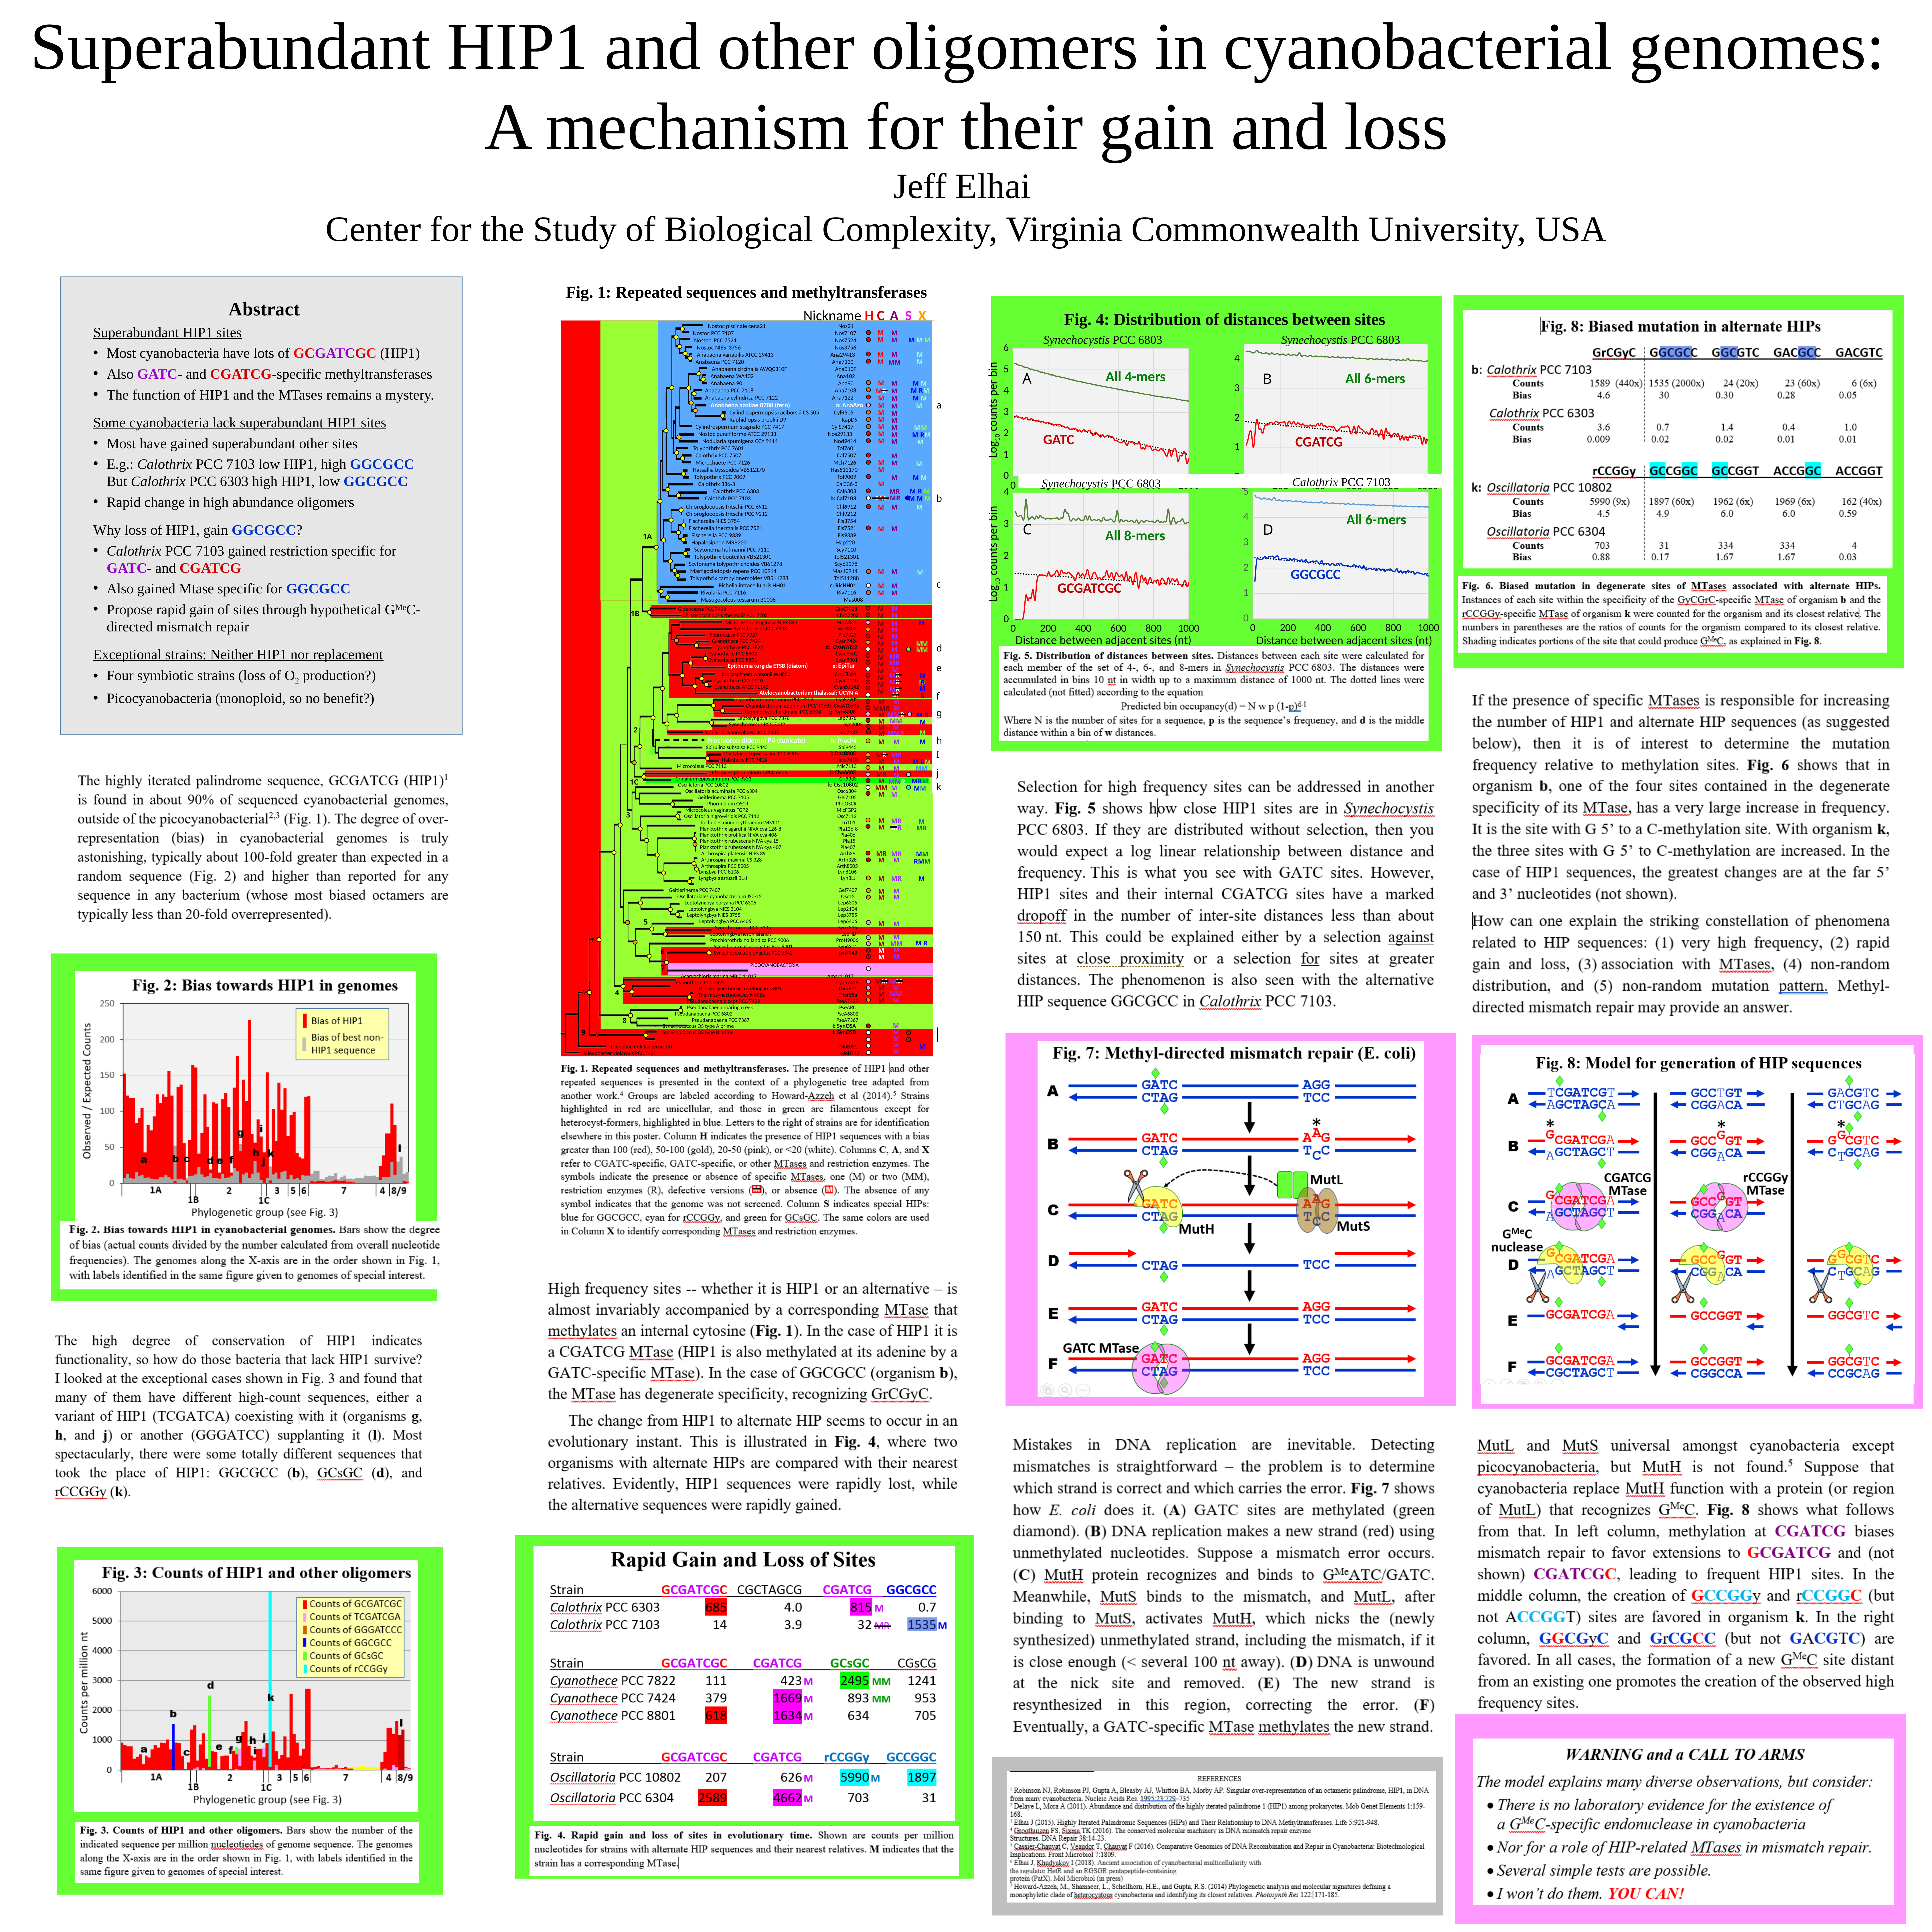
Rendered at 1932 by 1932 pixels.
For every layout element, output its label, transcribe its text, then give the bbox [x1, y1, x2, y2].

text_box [983, 306, 1455, 651]
text_box [1472, 1035, 1923, 1409]
text_box [600, 601, 625, 605]
text_box M M [873, 605, 886, 622]
text_box M M [911, 638, 932, 650]
picture [74, 1560, 418, 1812]
text_box [600, 320, 625, 601]
text_box a b c d e f g h I j k l l [932, 397, 942, 1058]
text_box Microcystis aeruginosa NIES 843 MicA843 Synechocystis PCC 6803 Syn6803 Pleurocapsa PCC 7327 Ple7327 Cyanothece PCC 7424 Cyan7424 Cyanothece PCC 7822 d: Cyan7822 Cyanothece PCC 8802 Cyan8802 Cyanothece PCC 8801 Cyan8801 Epithemia turgida ETSB (diatom) e: EpiTur [906, 629, 918, 670]
text_box M R [914, 683, 932, 694]
text_box [60, 276, 463, 735]
text_box M [903, 618, 932, 629]
text_box M M [911, 650, 932, 655]
text_box M RM [901, 385, 932, 396]
text_box M M M [900, 334, 932, 346]
text_box Nickname H C A S X [799, 294, 939, 327]
text_box [866, 402, 871, 406]
text_box Cylindrospermopsis raciborski CS 505 CylR505 Raphidiopsis brookii D9 RapD9 Cylindrospermum stagnale PCC 7417 CylS7417 Nostoc punctiforme ATCC 29133 Nos29133 Nodularia spumigena CCY 9414 Nod9414 Tolypothrix PCC 7601 Tol7601 Calothrix PCC 7507 Cal7507 Microchaete PCC 7126 Mch7126 Hassallia byssoidea VB512170 Has512170 Tolypothrix PCC 9009 Tol9009 Calothrix 336-3 Cal336-3 Calothrix PCC 6303 Cal6303 Calothrix PCC 7103 b: Cal7103 Chlorogloeopsis fritschii PCC 6912 Chl6912 Chlorogloeopsis fritschii PCC 9212 Chl9212 Fischerella NIES 3754 Fis3754 Fischerella thermalis PCC 7521 Fis7521 Fischerella PCC 9339 Fis9339 Hapalosiphon MRB220 Hap220 Scytonema hofmanni PCC 7110 Scy7110 Tolypothrix bouteillei VB521301 Tol521301 Scytonema tolypothrichoides VB61278 Scy61278 Mastigocladopsis repens PCC 10914 Mas10914 Tolypothrix campylonemoides VB511288 Tol511288 Richelia intracellularis HH01 c: RicHH01 Rivularia PCC 7116 Riv7116 Mastigocoleus testarum BC008 Mas008 [945, 406, 960, 605]
text_box [866, 647, 871, 652]
text_box M M [901, 371, 932, 389]
text_box M R [914, 670, 932, 681]
text_box M M M M M M M M M M M M [886, 378, 901, 406]
picture [1473, 1739, 1894, 1906]
text_box [914, 808, 932, 816]
text_box M RM [903, 756, 932, 762]
text_box Gloeocapsa PCC 7428 GloC7428 Chroococcidiopsis thermalis PCC 7203 Chro7203 [787, 605, 873, 621]
text_box [914, 751, 932, 756]
text_box [866, 660, 871, 665]
text_box [918, 605, 932, 618]
text_box [56, 1547, 443, 1895]
text_box M [912, 736, 932, 748]
text_box M M [886, 605, 903, 619]
text_box M MR [903, 816, 932, 834]
text_box Prochloron didemni P4 (tunicate) h: ProcP4 Spirulina subsalsa PCC 9445 Spi9445 Dactylococcopsis salina PCC 8305 i: Dac8305 Halothece PCC 7418 Halo7418 Microcoleus PCC 7113 Mic7113 Chamaesiphon minutus PCC 6605 j: Cha6605 Crinalium epipsammum PCC 9333 Cri9333 Oscillatoria PCC 10802 k: Osc10802 Oscillatoria acuminata PCC 6304 Osc6304 Geitlerinema PCC 7105 Gei7105 Phormidium OSCR PhoOSCR Microcoleus vaginatus FGP2 MicFGP2 Oscillatoria nigro-viridis PCC 7112 Osc7112 Trichodesmium erythraeum IMS101 Tri101 Planktothrix agardhii NIVA cya 126-8 Pla126-8 Planktothrix prolifica NIVA cya 406 Pla406 Planktothrix rubescens NIVA cya 15 Pla15 Planktothrix rubescens NIVA cya 407 Pla407 Arthrospira platensis NIES 39 Arth39 Arthrospira maxima CS 328 Arth328 Arthrospira PCC 8005 Arth8005 Lyngbya PCC 8106 Lyn8106 Lyngbya aestuarii BL-J LynBLJ [680, 738, 914, 883]
picture [595, 311, 787, 733]
text_box [866, 1043, 871, 1048]
text_box [866, 606, 871, 611]
text_box M M R [903, 873, 932, 949]
text_box [631, 736, 639, 744]
text_box Microcystis aeruginosa NIES 843 MicA843 Synechocystis PCC 6803 Syn6803 Pleurocapsa PCC 7327 Ple7327 Cyanothece PCC 7424 Cyan7424 Cyanothece PCC 7822 d: Cyan7822 Cyanothece PCC 8802 Cyan8802 Cyanothece PCC 8801 Cyan8801 Epithemia turgida ETSB (diatom) e: EpiTur [787, 621, 874, 669]
text_box [918, 655, 932, 670]
text_box [1453, 295, 1905, 669]
text_box Crocosphaera watsonii WH8501 CroC8501 Cyanothece CCY 0110 Cyan0110 Cyanothece ATCC 51142 Cyan51142 Atelocyanobacterium thalassa f: UCYN-A Cyanobacterium stanieri PCC 7202 CyaS7202 Cyanobacterium aponinum PCC 10605 CyaA10605 Geminocystis herdmanii PCC 6308 g: Syn6308 Leptolyngbya PCC 7376 Lep7376 Synechococcus PCC 7002 Syn7002 [787, 669, 914, 727]
picture [560, 744, 787, 1058]
text_box M M [880, 783, 901, 801]
text_box [51, 953, 438, 1301]
text_box M [900, 400, 932, 406]
text_box [1005, 1032, 1457, 1406]
text_box Cylindrospermopsis raciborski CS 505 CylR505 Raphidiopsis brookii D9 RapD9 Cylindrospermum stagnale PCC 7417 CylS7417 Nostoc punctiforme ATCC 29133 Nos29133 Nodularia spumigena CCY 9414 Nod9414 Tolypothrix PCC 7601 Tol7601 Calothrix PCC 7507 Cal7507 Microchaete PCC 7126 Mch7126 Hassallia byssoidea VB512170 Has512170 Tolypothrix PCC 9009 Tol9009 Calothrix 336-3 Cal336-3 Calothrix PCC 6303 Cal6303 Calothrix PCC 7103 b: Cal7103 Chlorogloeopsis fritschii PCC 6912 Chl6912 Chlorogloeopsis fritschii PCC 9212 Chl9212 Fischerella NIES 3754 Fis3754 Fischerella thermalis PCC 7521 Fis7521 Fischerella PCC 9339 Fis9339 Hapalosiphon MRB220 Hap220 Scytonema hofmanni PCC 7110 Scy7110 Tolypothrix bouteillei VB521301 Tol521301 Scytonema tolypothrichoides VB61278 Scy61278 Mastigocladopsis repens PCC 10914 Mas10914 Tolypothrix campylonemoides VB511288 Tol511288 Richelia intracellularis HH01 c: RicHH01 Rivularia PCC 7116 Riv7116 Mastigocoleus testarum BC008 Mas008 [772, 406, 932, 605]
text_box Gloeocapsa PCC 7428 GloC7428 Chroococcidiopsis thermalis PCC 7203 Chro7203 [903, 605, 918, 618]
text_box MM M MM M M M M M M [882, 976, 910, 1057]
text_box M [912, 1041, 932, 1052]
text_box M M [901, 392, 932, 404]
text_box [991, 651, 1442, 752]
picture [999, 646, 1429, 741]
picture [1480, 1054, 1915, 1384]
text_box [914, 748, 932, 751]
text_box [1480, 1045, 1914, 1054]
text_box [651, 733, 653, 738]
text_box [866, 738, 867, 743]
picture [42, 1327, 428, 1506]
picture [1458, 576, 1887, 653]
text_box M M M [886, 327, 903, 357]
text_box Geitlerinema PCC 7407 Gei7407 Oscillatoriales cyanobacterium JSC-12 Osc12 Leptolyngbya boryana PCC 6306 Lep6306 Leptolyngbya NIES 2104 Lep2104 Leptolyngbya NIES 3755 Lep3755 Leptolyngbya PCC 6406 Lep6406 Synechococcus PCC 7335 Syn7335 Leptolyngbya heron island J LepHIJ Prochlorothrix hollandica PCC 9006 ProH9006 Synechococcus elongatus PCC 6301 Syn6301 Synechococcus elongatus PCC 7942 Syn7942 PICOCYANOBACTERIA Acaryochloris marina MBIC 11017 Amar11017 Cyanothece PCC 7425 Cyan7425 Thermosynechococcus elongatus BP1 TherBP1 Thermosynechococcus NK55a Ther55a Pseudanabaena biceps PCC 7429 PseA7429 Pseudanabaena roaring creek PseARC Pseudanabaena PCC 6802 PseA6802 Pseudanabaena PCC 7367 PseA7367 Synechococcus OS type A prime l: SynOSA Synechococcus OS type B prime l: SynOSB [769, 883, 932, 1038]
text_box [866, 627, 871, 632]
picture [1010, 1430, 1440, 1738]
text_box Fig. 1: Repeated sequences and methyltransferases [561, 279, 932, 303]
text_box Stanieria cyanosphaera PCC 7437 Sta7437 [653, 733, 679, 738]
picture [60, 971, 449, 1289]
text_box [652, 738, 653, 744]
text_box MM RMM [903, 848, 932, 867]
text_box [866, 387, 869, 392]
text_box M MMR [883, 770, 911, 783]
picture [1010, 775, 1440, 1014]
text_box [918, 629, 932, 638]
text_box [866, 330, 871, 335]
text_box MR MR MR M [882, 816, 910, 866]
text_box [866, 666, 871, 669]
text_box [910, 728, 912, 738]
text_box M M M M M M M M M M M [874, 619, 890, 697]
text_box [866, 640, 871, 645]
text_box M [874, 377, 889, 385]
text_box [866, 1038, 871, 1042]
text_box [992, 1757, 1443, 1916]
text_box M [890, 664, 903, 669]
text_box 2 [629, 733, 631, 736]
picture [1463, 310, 1893, 568]
text_box [600, 733, 627, 744]
text_box [866, 1050, 871, 1055]
text_box [866, 394, 869, 400]
text_box [933, 605, 946, 1064]
picture [75, 1822, 419, 1883]
text_box MR [890, 651, 907, 657]
picture [68, 767, 455, 929]
text_box Gloeobacter kilaueensis JS1 GloBJS1 Gloeobacter violaceus PCC 7421 GloB7421 [580, 1041, 871, 1059]
text_box M M [873, 327, 890, 345]
text_box Stanieria cyanosphaera PCC 7437 Sta7437 [680, 727, 867, 738]
text_box 2 [640, 733, 651, 736]
picture [1038, 1041, 1424, 1397]
text_box [870, 1038, 882, 1056]
text_box M M M M M M M M [870, 873, 893, 963]
text_box // [588, 933, 597, 945]
text_box MM M M M [870, 976, 893, 1006]
text_box M MR M [867, 736, 882, 767]
text_box M R M [904, 709, 932, 728]
text_box [561, 320, 600, 1001]
text_box M M [901, 342, 932, 368]
text_box [628, 733, 630, 744]
text_box M M M [867, 716, 895, 736]
text_box [910, 1038, 932, 1056]
text_box M M M M M [890, 619, 906, 656]
text_box Superabundant HIP1 and other oligomers in cyanobacterial genomes: A mechanism for their gain and loss Jeff Elhai Center for the Study of Biological Complexity, Virginia Commonwealth University, USA [1, 0, 1932, 250]
text_box Nostoc piscinale cena21 Nos21 Nostoc PCC 7107 Nos7107 Nostoc PCC 7524 Nos7524 Nostoc NIES 3756 Nos3756 Anabaena variabilis ATCC 29413 Ana29413 Anabaena PCC 7120 Ana7120 Anabaena circinalis AWQC310F Ana310F Anabaena WA102 Ana102 Anabaena 90 Ana90 Anabaena PCC 7108 Ana7108 Anabaena cylindrica PCC 7122 Ana7122 Anabaena azollae 0708 (fern) a: AnaAzo [939, 320, 966, 411]
text_box Abstract Superabundant HIP1 sites Most cyanobacteria have lots of GCGATCGC (HIP1) Also GATC- and CGATCG-specific methyltransferases The function of HIP1 and the MTases remains a mystery. Some cyanobacteria lack superabundant HIP1 sites Most have gained superabundant other sites E.g.: Calothrix PCC 7103 low HIP1, high GGCGCC But Calothrix PCC 6303 high HIP1, low GGCGCC Rapid change in high abundance oligomers Why loss of HIP1, gain GGCGCC? Calothrix PCC 7103 gained restriction specific for GATC- and CGATCG Also gained Mtase specific for GGCGCC Propose rapid gain of sites through hypothetical GMeC-directed mismatch repair Exceptional strains: Neither HIP1 nor replacement Four symbiotic strains (loss of O2 production?) Picocyanobacteria (monoploid, so no benefit?) [89, 294, 440, 708]
text_box [932, 320, 945, 793]
text_box [914, 834, 932, 848]
text_box [866, 621, 871, 625]
picture [1007, 1771, 1436, 1903]
text_box [914, 699, 932, 709]
text_box MM M MMR [882, 716, 910, 736]
text_box [914, 867, 932, 873]
text_box [866, 337, 871, 342]
text_box M MR M MM M [870, 763, 893, 800]
text_box MRM MM [901, 775, 932, 808]
text_box [866, 653, 871, 658]
text_box MR [890, 657, 907, 669]
text_box M M MR M [870, 816, 882, 866]
text_box [906, 647, 911, 652]
picture [1471, 1433, 1900, 1713]
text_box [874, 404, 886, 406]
text_box [640, 736, 652, 744]
text_box Nostoc piscinale cena21 Nos21 Nostoc PCC 7107 Nos7107 Nostoc PCC 7524 Nos7524 Nostoc NIES 3756 Nos3756 Anabaena variabilis ATCC 29413 Ana29413 Anabaena PCC 7120 Ana7120 Anabaena circinalis AWQC310F Ana310F Anabaena WA102 Ana102 Anabaena 90 Ana90 Anabaena PCC 7108 Ana7108 Anabaena cylindrica PCC 7122 Ana7122 Anabaena azollae 0708 (fern) a: AnaAzo [772, 320, 932, 406]
text_box [866, 351, 871, 357]
picture [1467, 688, 1897, 1020]
text_box [991, 296, 1442, 306]
text_box 2 [631, 733, 640, 736]
text_box [1455, 1713, 1906, 1924]
text_box [866, 359, 871, 364]
text_box [866, 380, 871, 385]
text_box M M [902, 762, 932, 774]
text_box M MR M M [882, 736, 910, 770]
text_box [769, 1038, 866, 1041]
text_box [866, 633, 871, 639]
text_box M [912, 727, 932, 736]
text_box M M [873, 349, 886, 368]
text_box [914, 694, 932, 698]
text_box [866, 612, 871, 617]
text_box MR [869, 385, 886, 404]
picture [536, 1275, 966, 1516]
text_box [515, 1535, 974, 1879]
text_box MR M M M M MM M M [882, 874, 910, 963]
text_box [1480, 1384, 1914, 1404]
text_box [914, 774, 932, 775]
picture [558, 1060, 936, 1240]
text_box MM [883, 357, 906, 368]
text_box M [914, 681, 932, 683]
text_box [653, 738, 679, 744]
